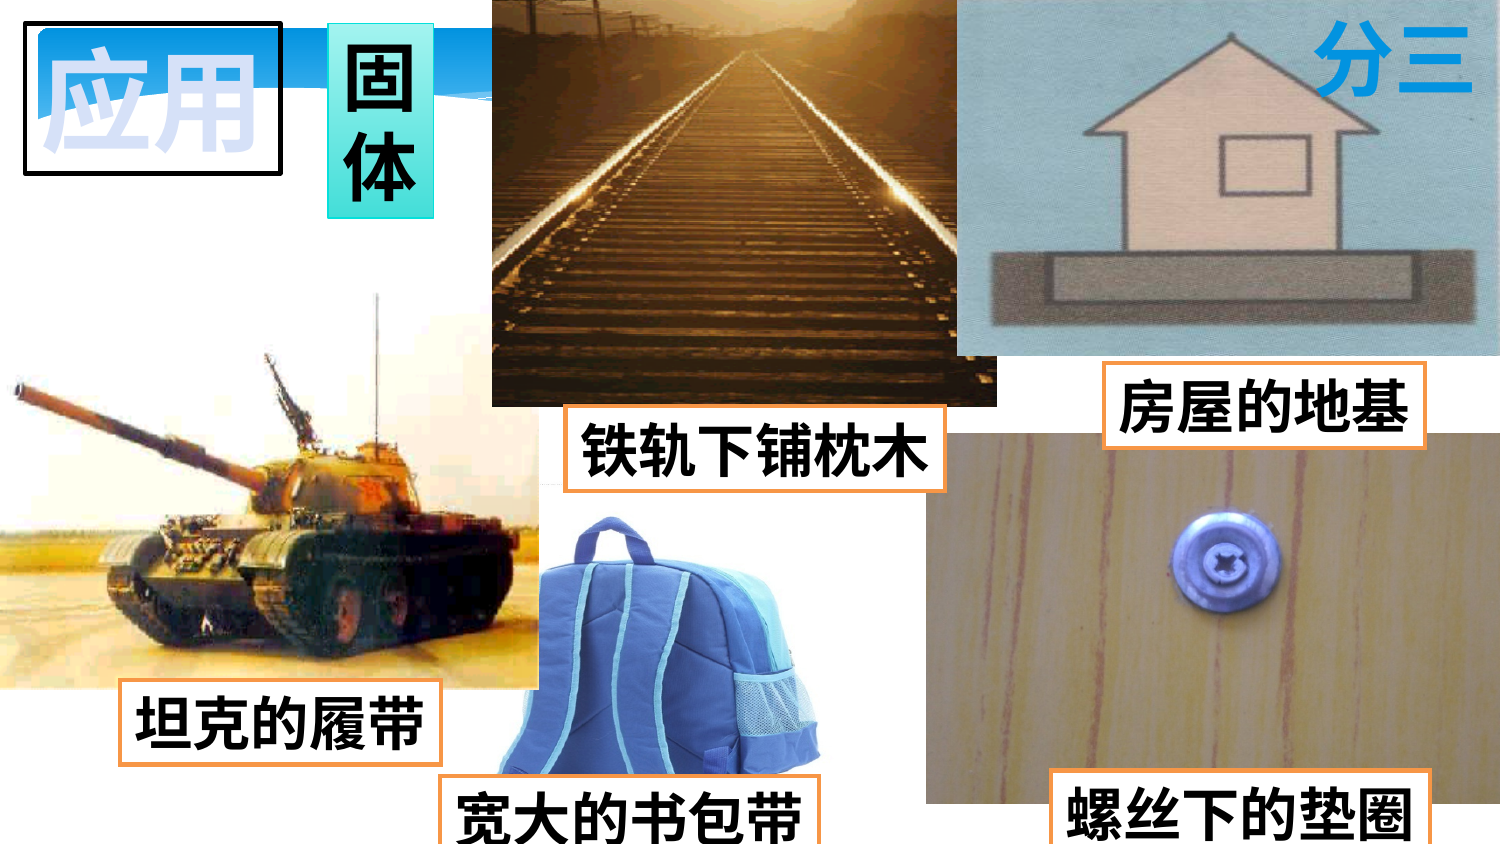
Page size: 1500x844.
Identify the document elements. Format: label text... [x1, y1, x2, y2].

text_box 应用 [25, 23, 281, 174]
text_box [409, 503, 926, 844]
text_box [0, 292, 540, 766]
text_box 固体 [327, 23, 434, 219]
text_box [491, 0, 997, 493]
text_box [932, 458, 1500, 844]
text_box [956, 0, 1500, 450]
